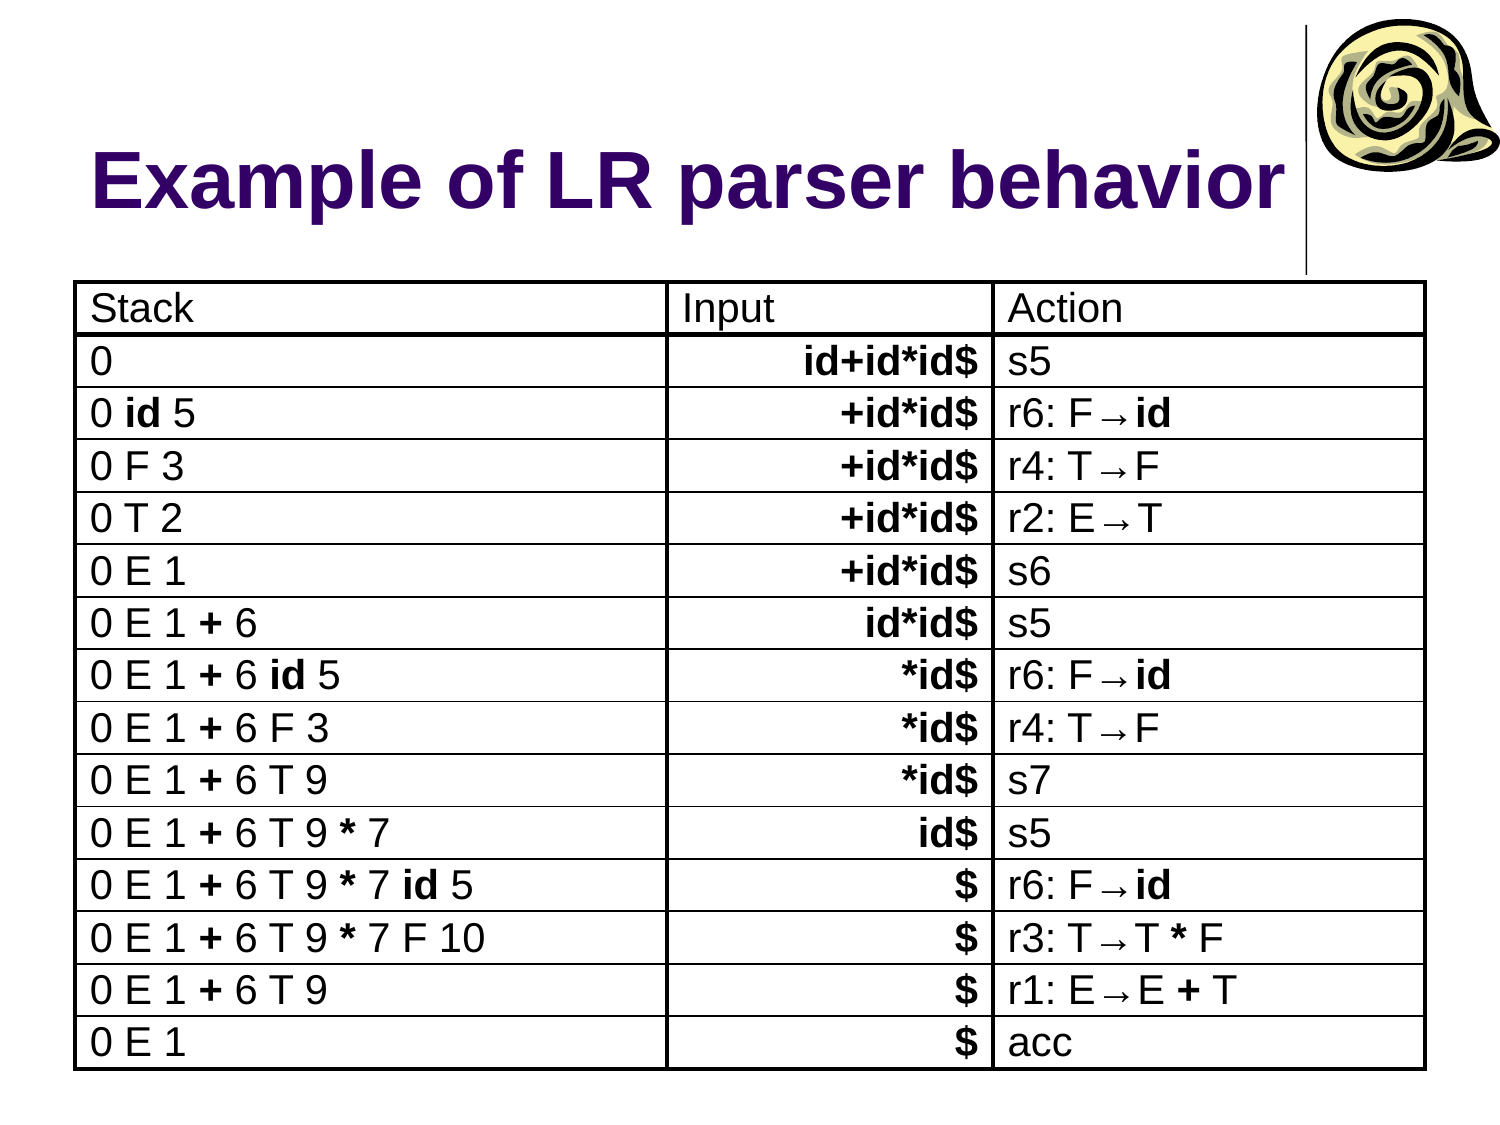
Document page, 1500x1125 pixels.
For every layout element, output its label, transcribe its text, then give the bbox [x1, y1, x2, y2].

table_cell 0 E 1 + 6 T 9 * 7 F 10 [77, 912, 665, 963]
table_header Input [669, 284, 991, 332]
table_cell acc [995, 1017, 1423, 1067]
table_cell id$ [669, 807, 991, 858]
table_cell s5 [995, 598, 1423, 648]
table_cell r6: F→id [995, 650, 1423, 701]
table_cell $ [669, 1017, 991, 1067]
table_cell 0 E 1 + 6 T 9 * 7 id 5 [77, 860, 665, 910]
table_cell r6: F→id [995, 388, 1423, 438]
table_cell s6 [995, 545, 1423, 596]
table_cell +id*id$ [669, 545, 991, 596]
table_cell s5 [995, 807, 1423, 858]
table_cell 0 E 1 + 6 F 3 [77, 702, 665, 753]
title Example of LR parser behavior [74, 19, 1313, 233]
table_cell *id$ [669, 650, 991, 701]
table_cell 0 id 5 [77, 388, 665, 438]
table_cell 0 T 2 [77, 493, 665, 543]
table_cell id+id*id$ [669, 337, 991, 386]
table_cell r1: E→E + T [995, 965, 1423, 1015]
table_cell +id*id$ [669, 493, 991, 543]
table_cell $ [669, 860, 991, 910]
table_cell 0 E 1 + 6 T 9 [77, 965, 665, 1015]
table_cell +id*id$ [669, 388, 991, 438]
table_cell 0 F 3 [77, 440, 665, 491]
table_cell $ [669, 912, 991, 963]
table_cell id*id$ [669, 598, 991, 648]
table_cell r6: F→id [995, 860, 1423, 910]
table_cell 0 E 1 [77, 545, 665, 596]
table_cell +id*id$ [669, 440, 991, 491]
table_cell 0 [77, 337, 665, 386]
table_cell 0 E 1 [77, 1017, 665, 1067]
table_cell 0 E 1 + 6 [77, 598, 665, 648]
table_cell s5 [995, 337, 1423, 386]
table_cell *id$ [669, 702, 991, 753]
table_cell 0 E 1 + 6 id 5 [77, 650, 665, 701]
table_cell r3: T→T * F [995, 912, 1423, 963]
table_cell s7 [995, 755, 1423, 806]
table_cell *id$ [669, 755, 991, 806]
table_cell 0 E 1 + 6 T 9 * 7 [77, 807, 665, 858]
table_header Stack [77, 284, 665, 332]
table_cell $ [669, 965, 991, 1015]
table_header Action [995, 284, 1423, 332]
table_cell r4: T→F [995, 440, 1423, 491]
table_cell 0 E 1 + 6 T 9 [77, 755, 665, 806]
table_cell r2: E→T [995, 493, 1423, 543]
table_cell r4: T→F [995, 702, 1423, 753]
